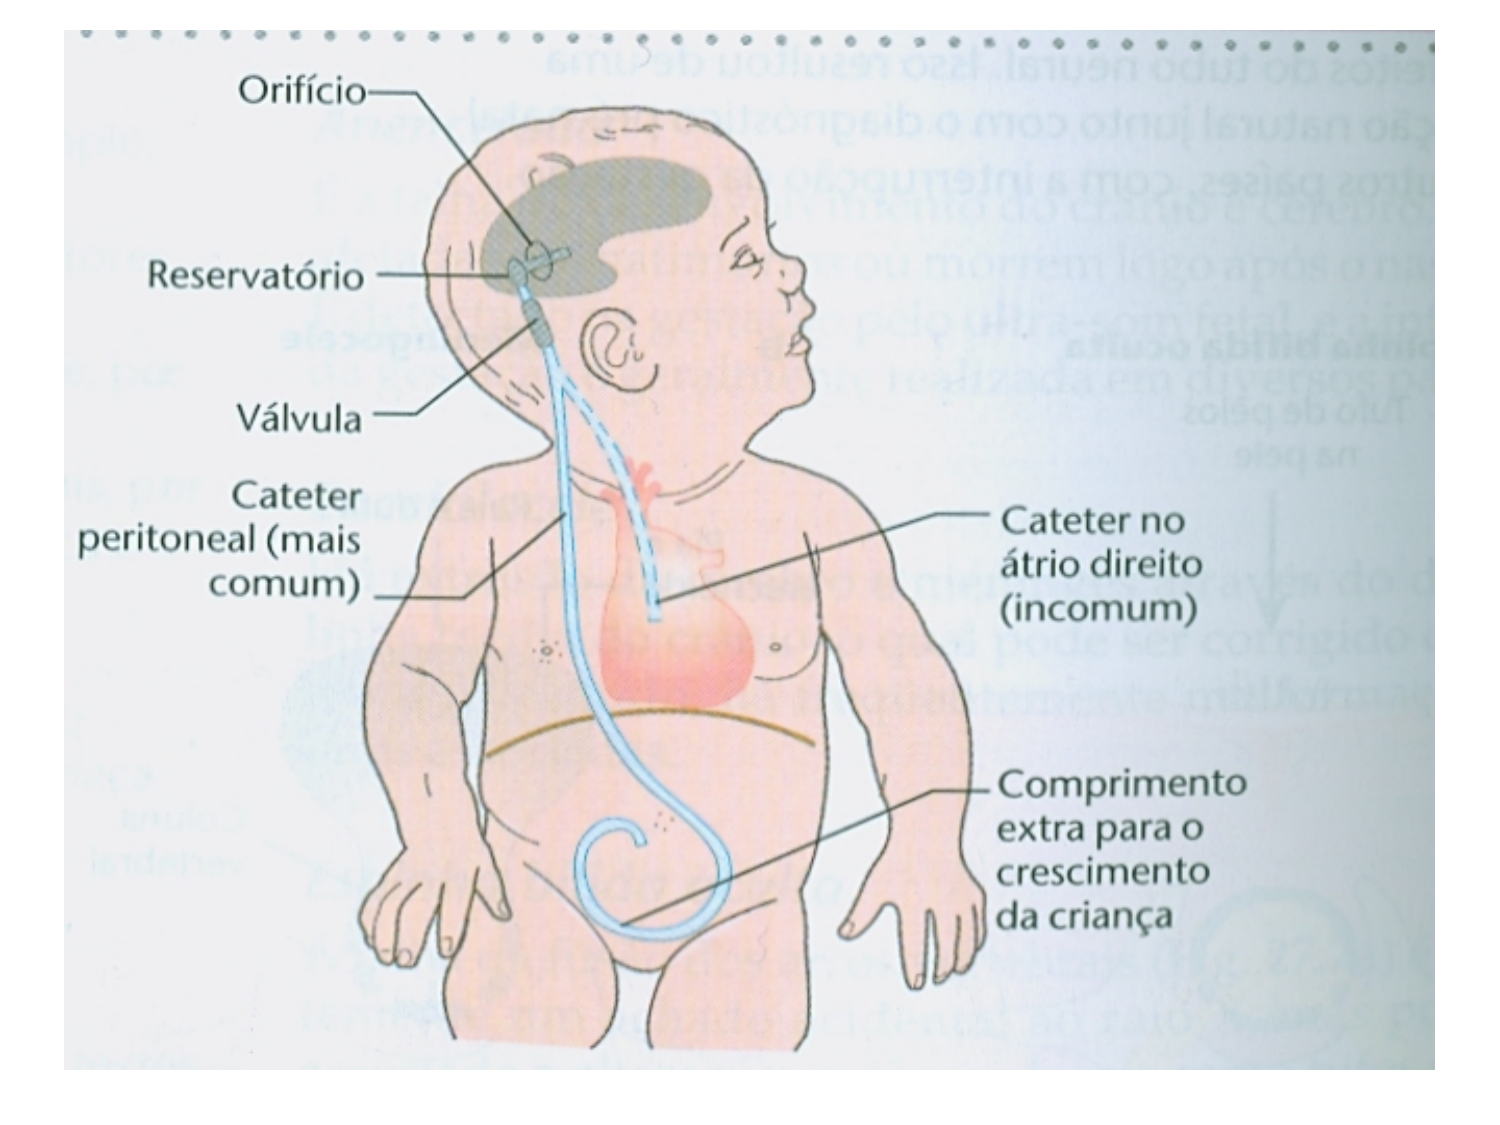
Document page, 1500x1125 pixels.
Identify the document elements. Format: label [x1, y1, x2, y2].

list [64, 30, 1436, 1071]
